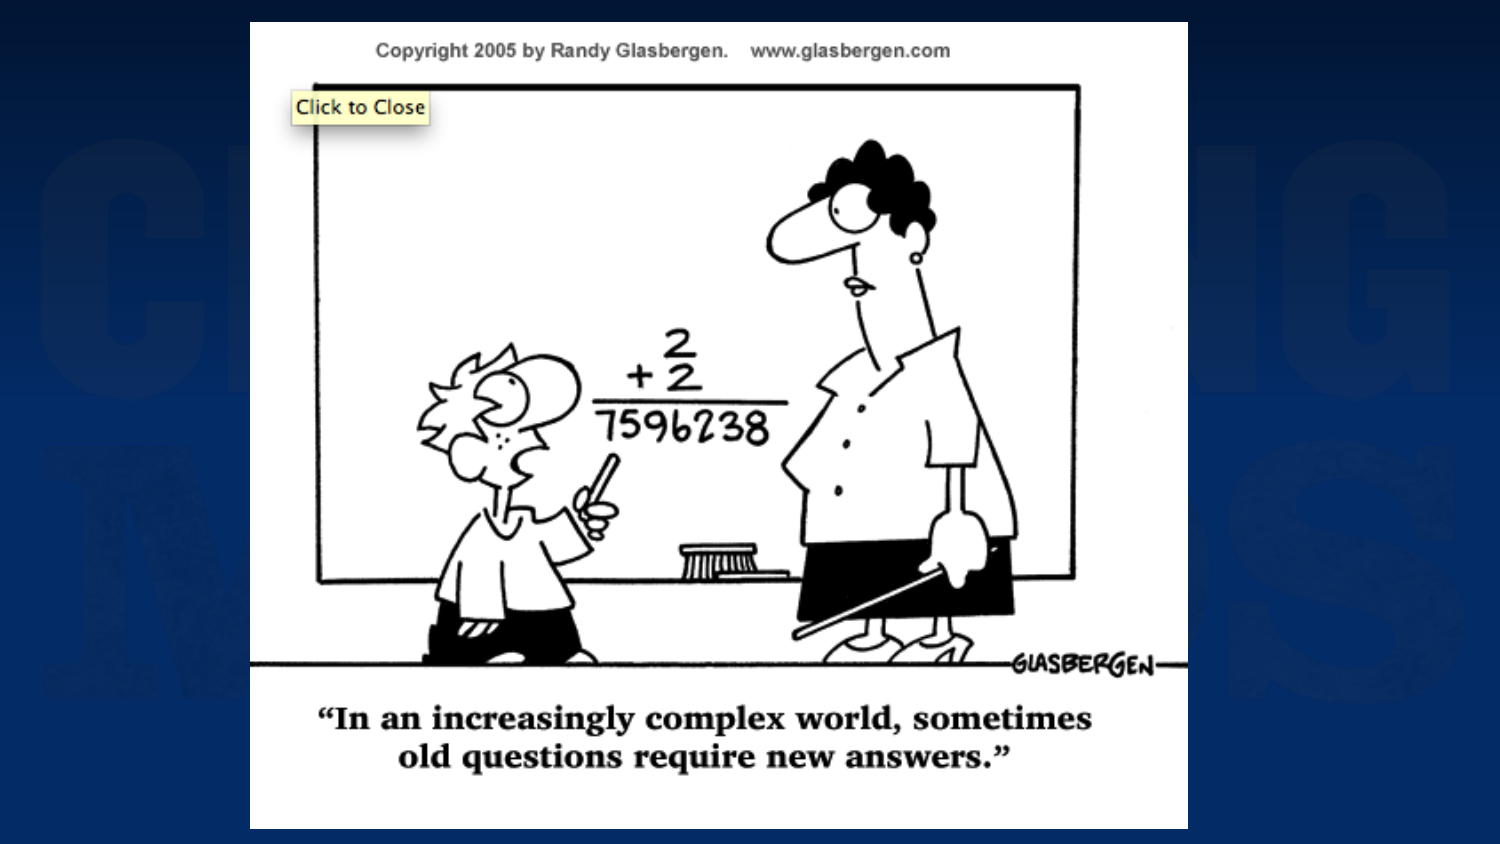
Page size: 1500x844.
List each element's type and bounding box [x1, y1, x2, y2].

picture [250, 22, 1188, 829]
